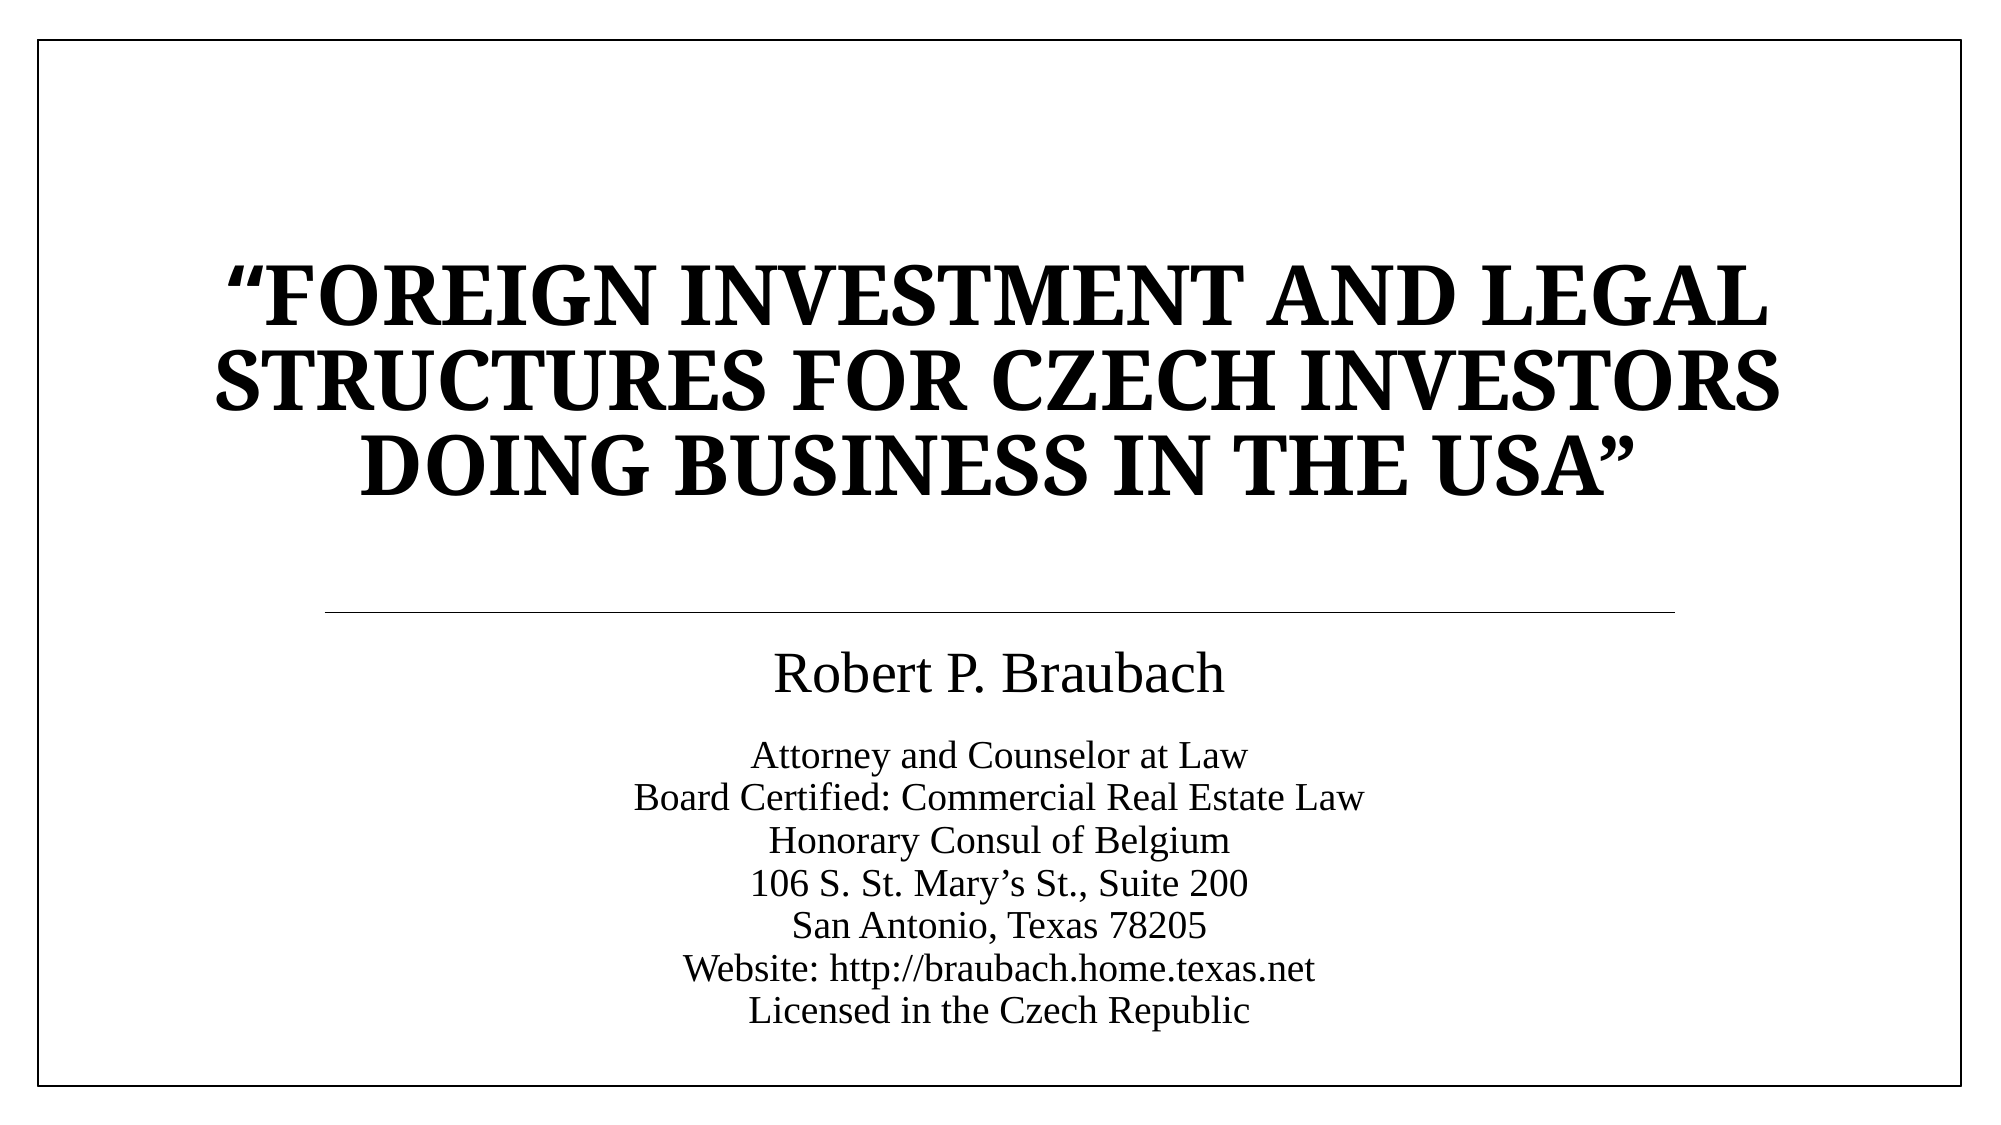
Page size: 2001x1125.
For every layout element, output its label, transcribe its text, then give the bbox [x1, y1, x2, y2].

subtitle Robert P. Braubach Attorney and Counselor at Law Board Certified: Commercial Real Estate Law Honorary Consul of Belgium 106 S. St. Mary’s St., Suite 200 San Antonio, Texas 78205 Website: http://braubach.home.texas.net Licensed in the Czech Republic [280, 634, 1719, 1078]
title “Foreign Investment and Legal Structures for Czech Investors Doing Business in the USA” [182, 144, 1818, 625]
